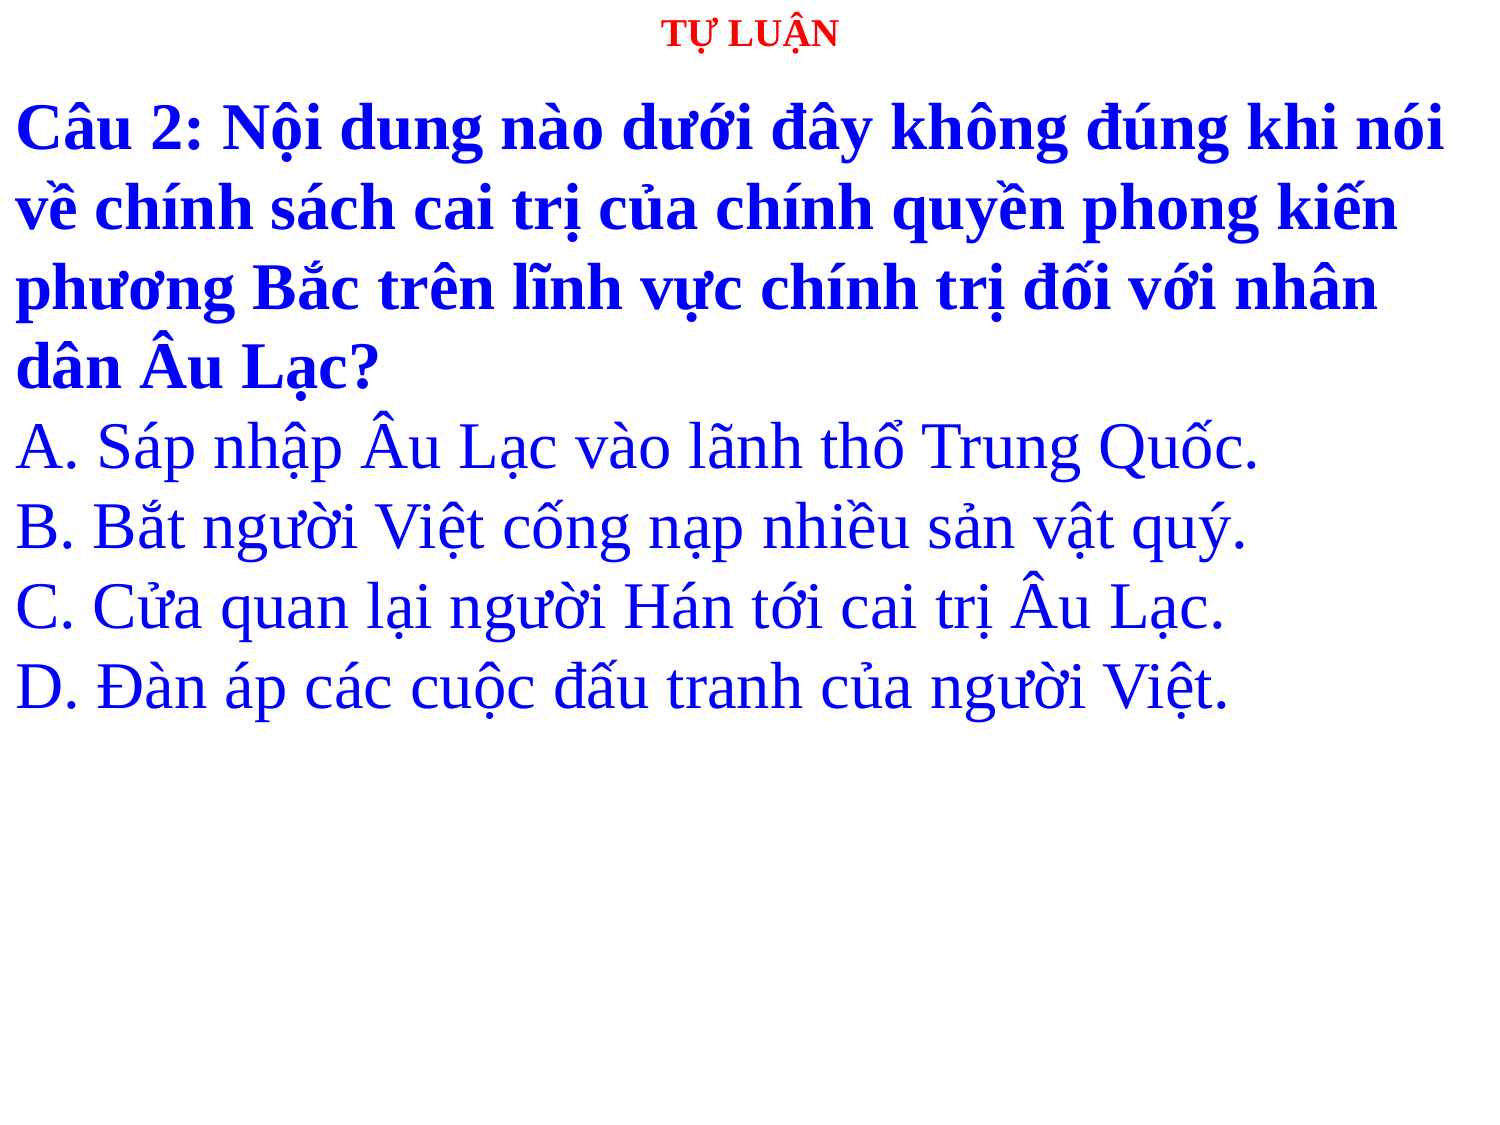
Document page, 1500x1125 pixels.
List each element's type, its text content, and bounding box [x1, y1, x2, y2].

title TỰ LUẬN [0, 0, 1500, 63]
list Câu 2: Nội dung nào dưới đây không đúng khi nói về chính sách cai trị của chính quyền phong kiến phương Bắc trên lĩnh vực chính trị đối với nhân dân Âu Lạc? A. Sáp nhập Âu Lạc vào lãnh thổ Trung Quốc. B. Bắt người Việt cống nạp nhiều sản vật quý. C. Cửa quan lại người Hán tới cai trị Âu Lạc. D. Đàn áp các cuộc đấu tranh của người Việt. [0, 75, 1500, 1125]
